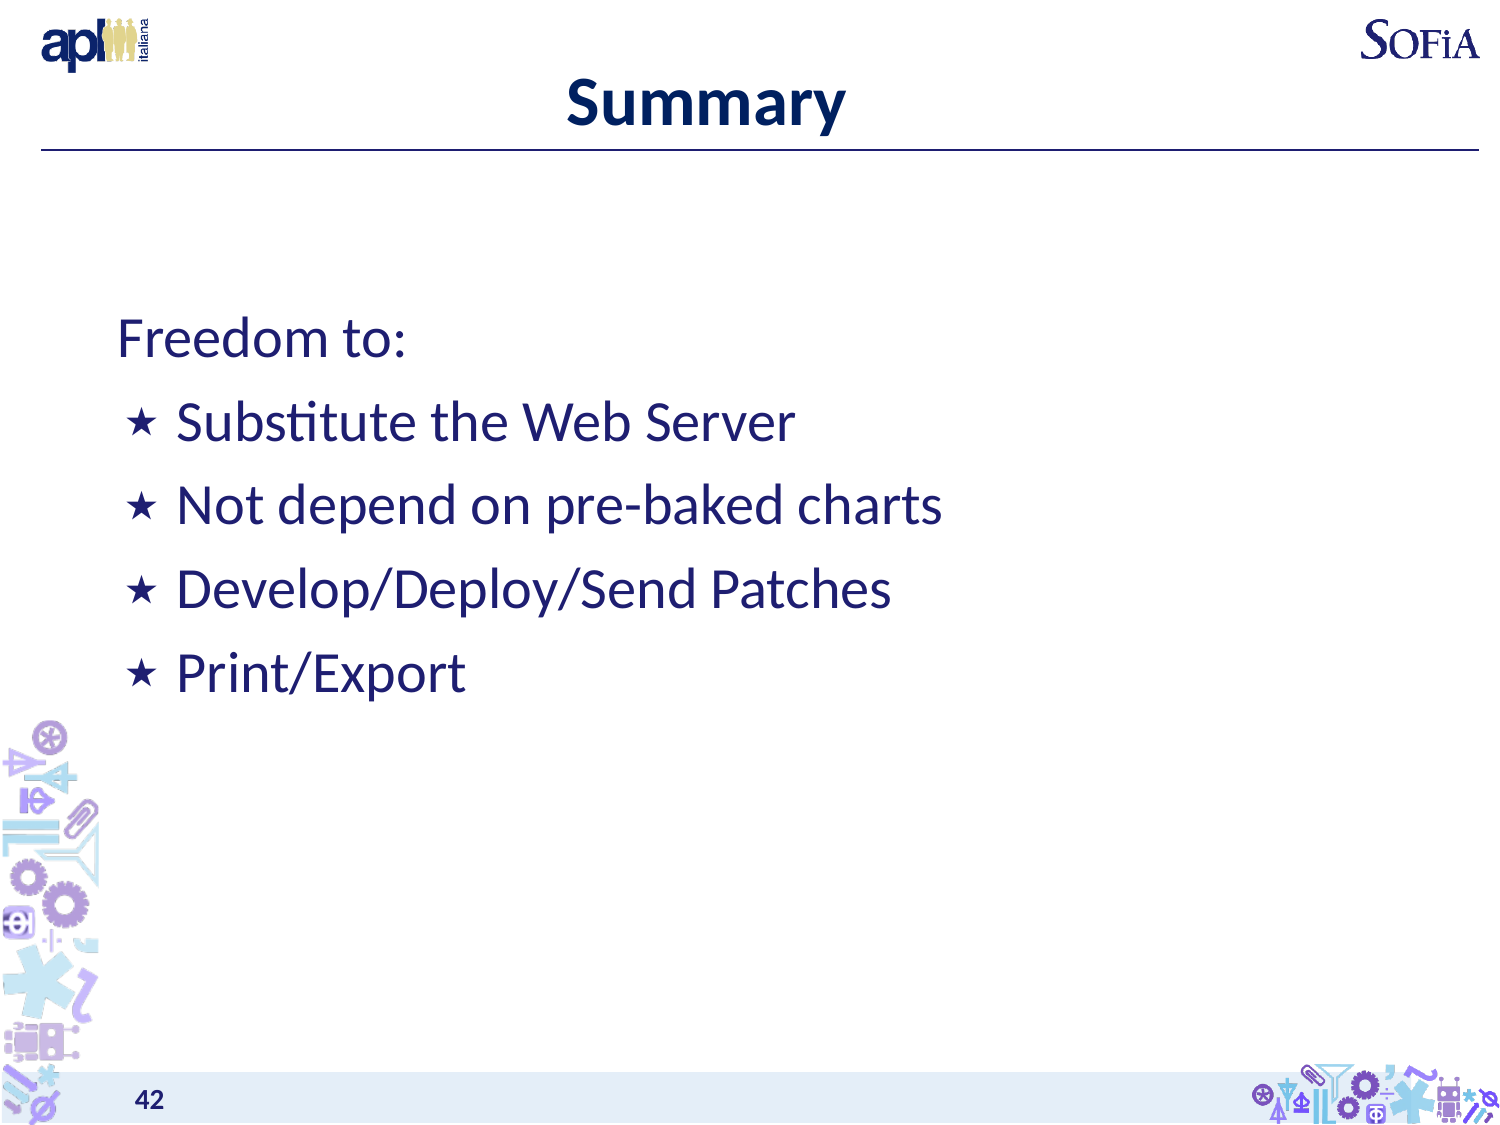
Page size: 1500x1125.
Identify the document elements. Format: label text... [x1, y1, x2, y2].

picture [41, 18, 148, 56]
list Freedom to: Substitute the Web Server Not depend on pre-baked charts Develop/Deploy/Send Patches Print/Export [96, 299, 1476, 1014]
picture [1252, 1064, 1500, 1124]
title Summary [41, 56, 1476, 148]
picture [1361, 19, 1480, 59]
picture [3, 721, 98, 1125]
